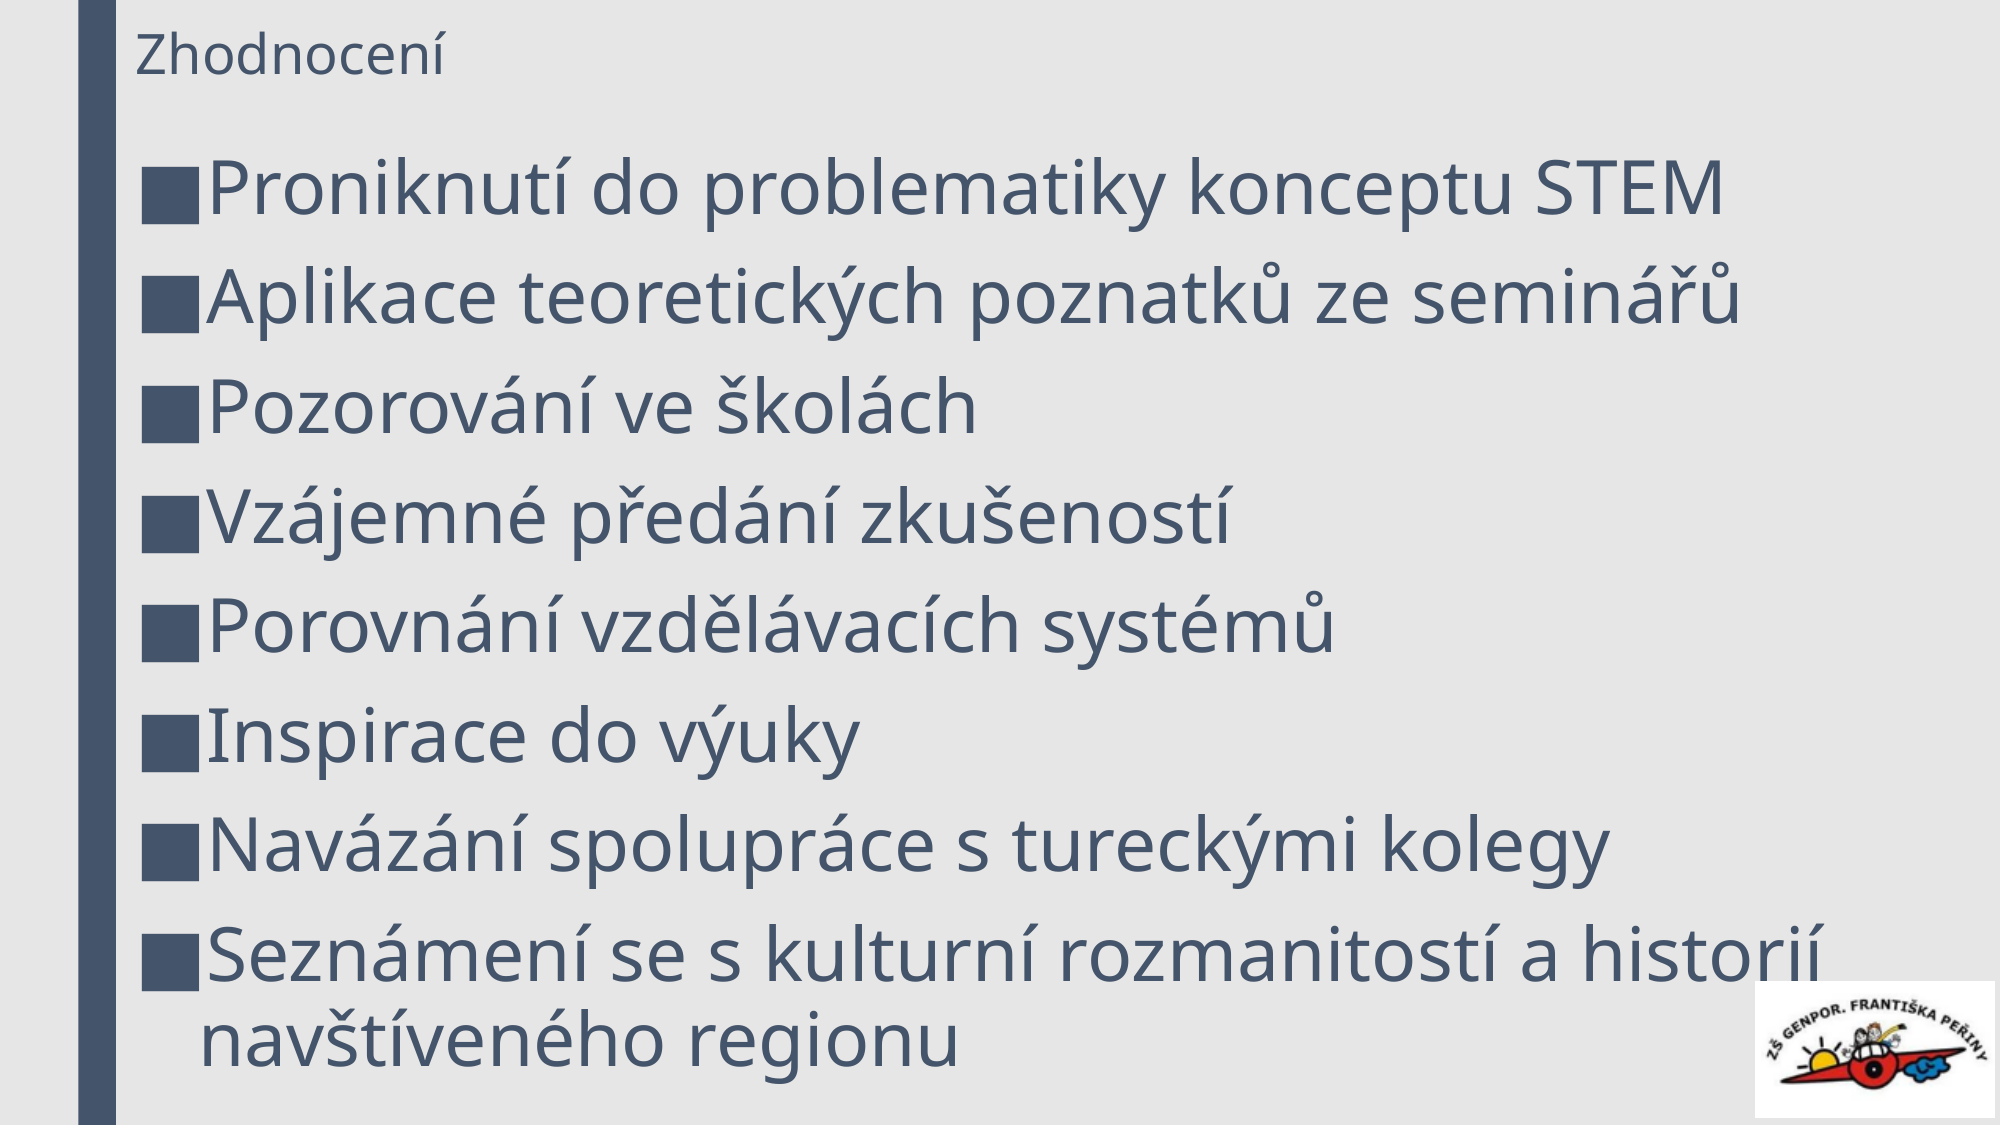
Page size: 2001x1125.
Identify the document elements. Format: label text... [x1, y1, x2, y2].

list Proniknutí do problematiky konceptu STEM Aplikace teoretických poznatků ze seminářů Pozorování ve školách Vzájemné předání zkušeností Porovnání vzdělávacích systémů Inspirace do výuky Navázání spolupráce s tureckými kolegy Seznámení se s kulturní rozmanitostí a historií navštíveného regionu [120, 139, 1938, 1106]
title Zhodnocení [120, 19, 1971, 156]
picture [1755, 981, 1995, 1119]
